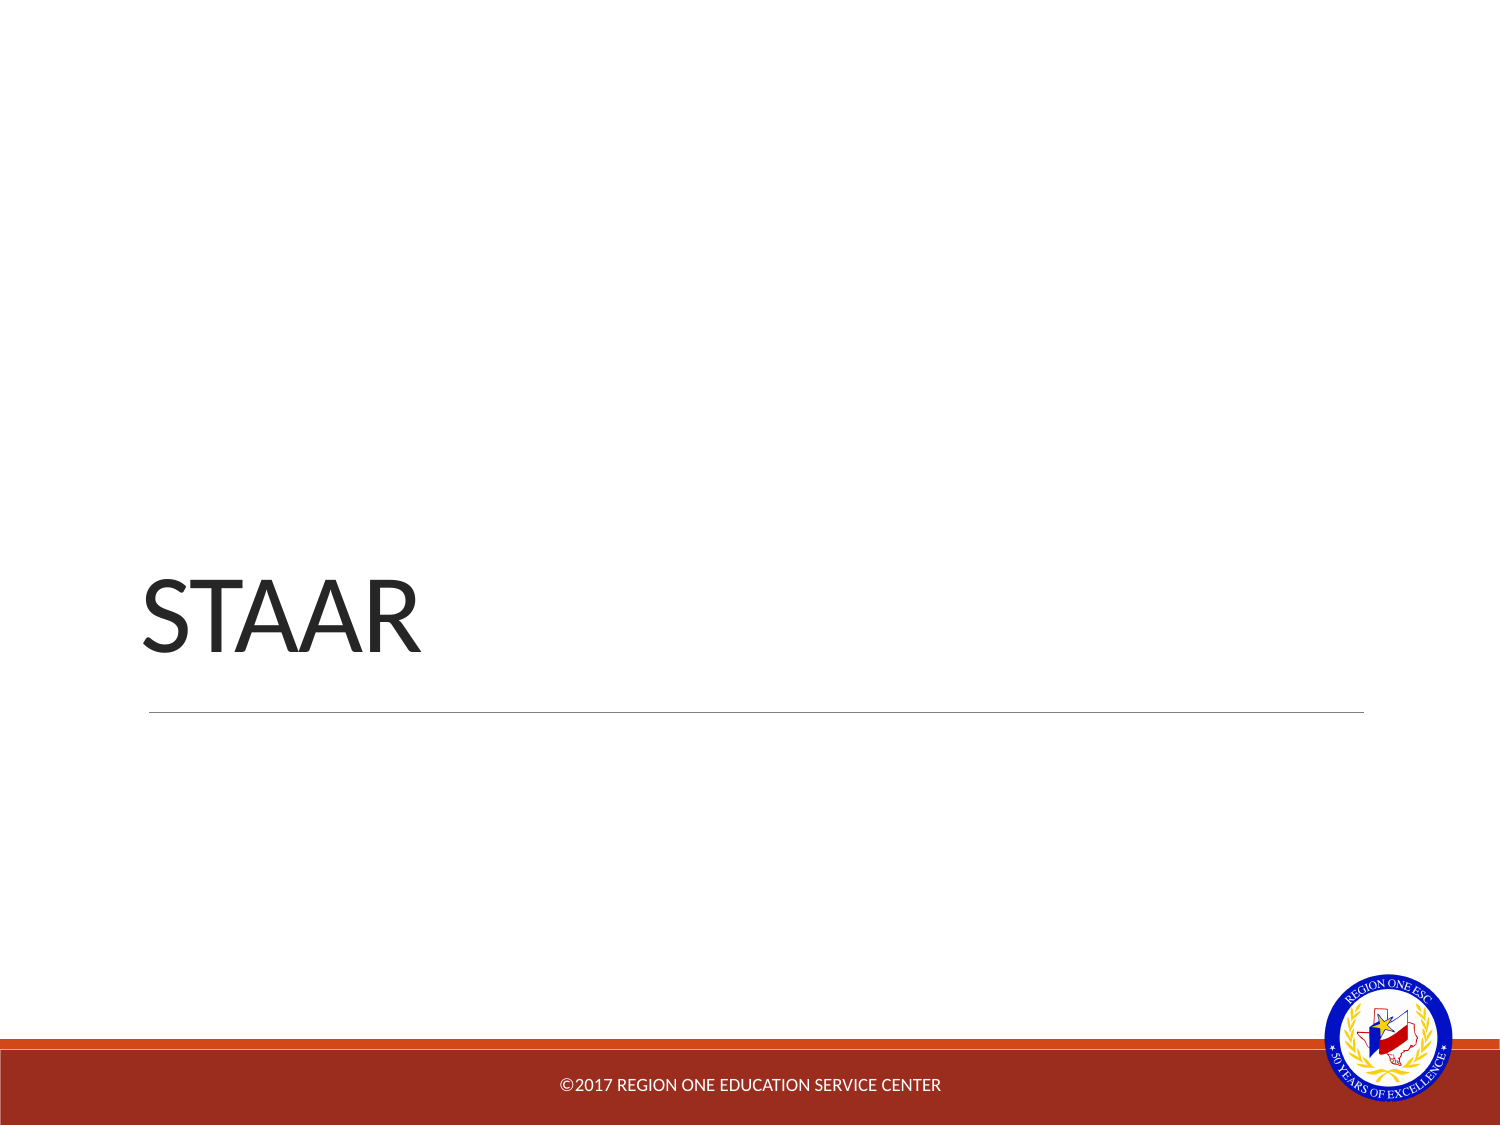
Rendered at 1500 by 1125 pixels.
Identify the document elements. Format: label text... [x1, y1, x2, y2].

title STAAR [125, 432, 1363, 683]
footer ©2017 Region One Education Service Center [453, 1054, 1047, 1115]
picture [1321, 971, 1454, 1103]
